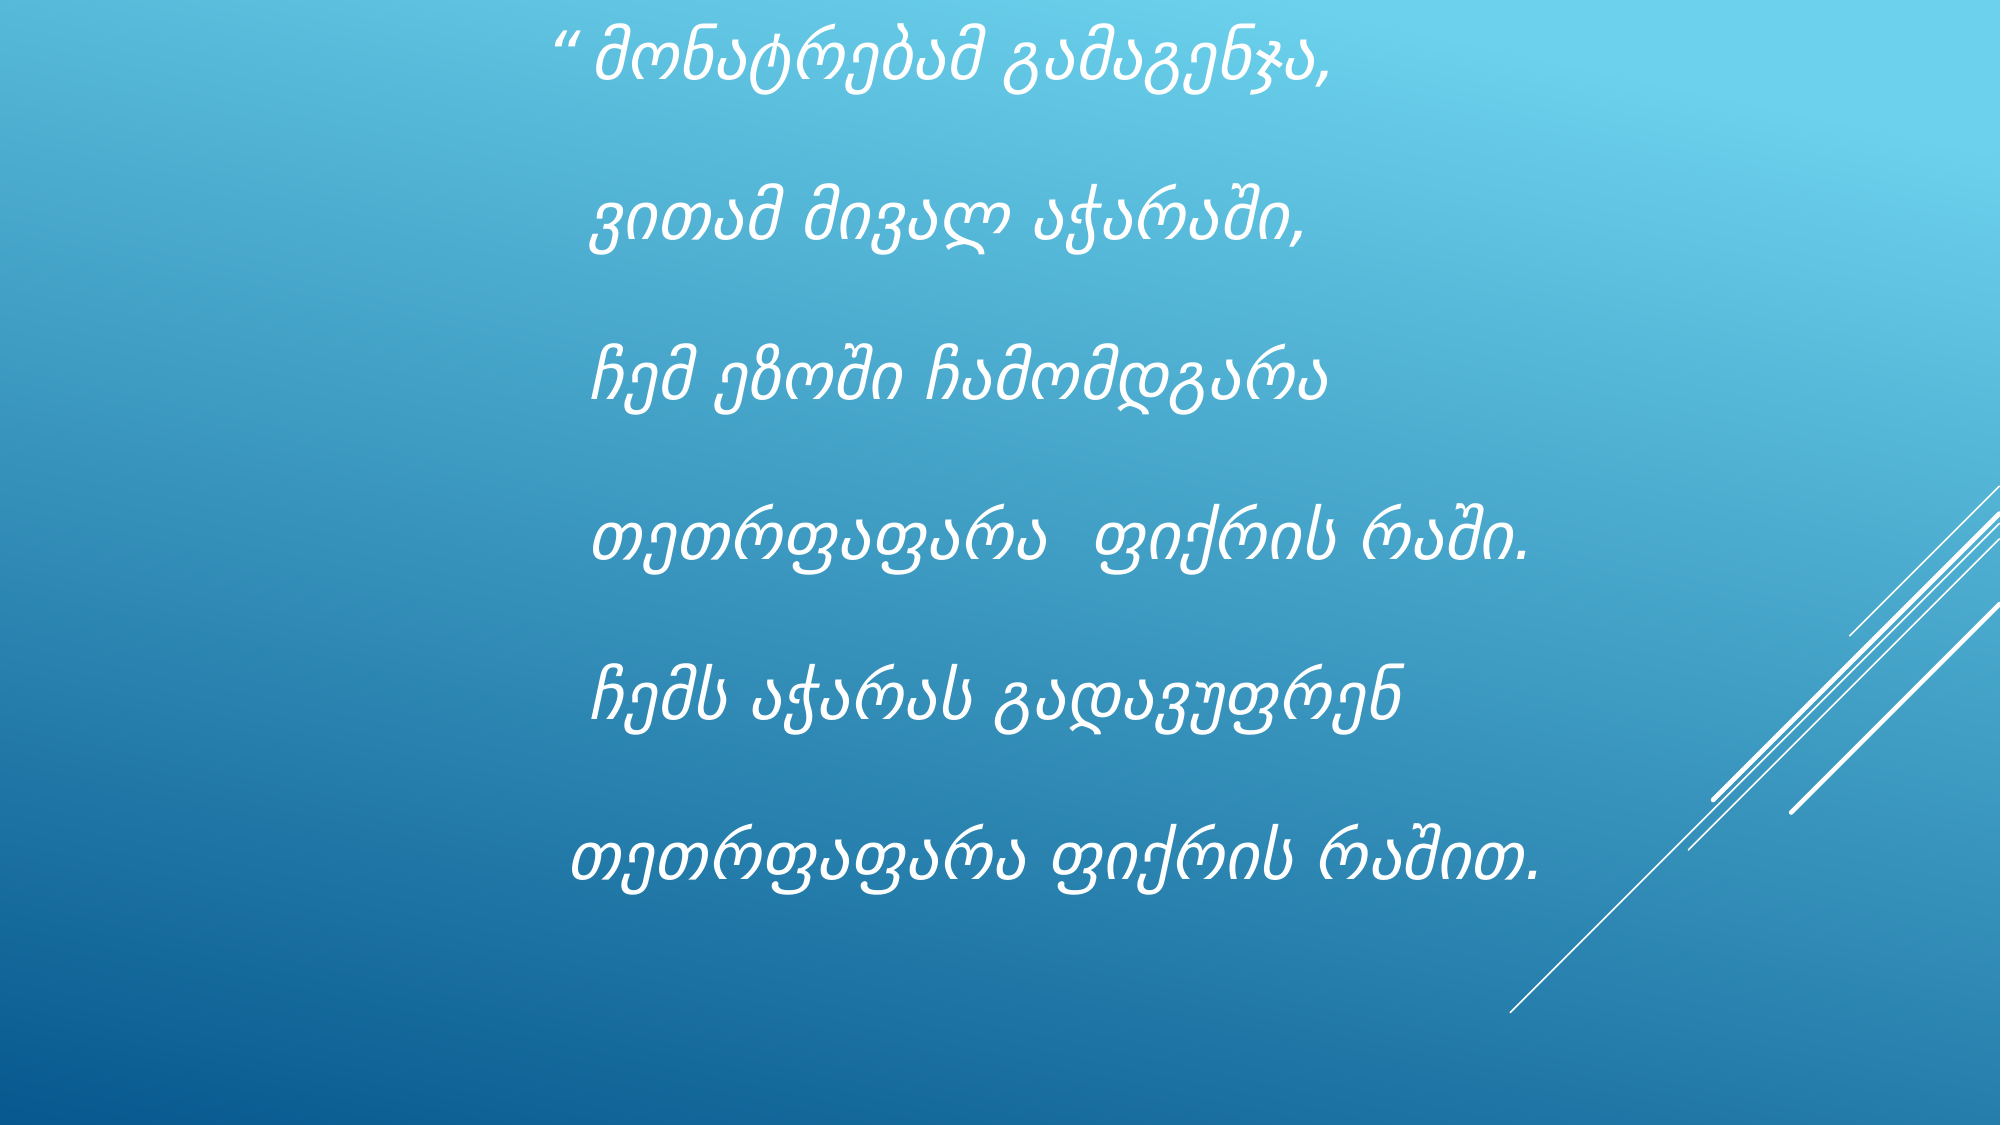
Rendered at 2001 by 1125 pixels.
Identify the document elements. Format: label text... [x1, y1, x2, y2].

text_box “ მონატრებამ გამაგენჯა, ვითამ მივალ აჭარაში, ჩემ ეზოში ჩამომდგარა თეთრფაფარა ფიქრის რაში. ჩემს აჭარას გადავუფრენ თეთრფაფარა ფიქრის რაშით. [0, 5, 2000, 1060]
